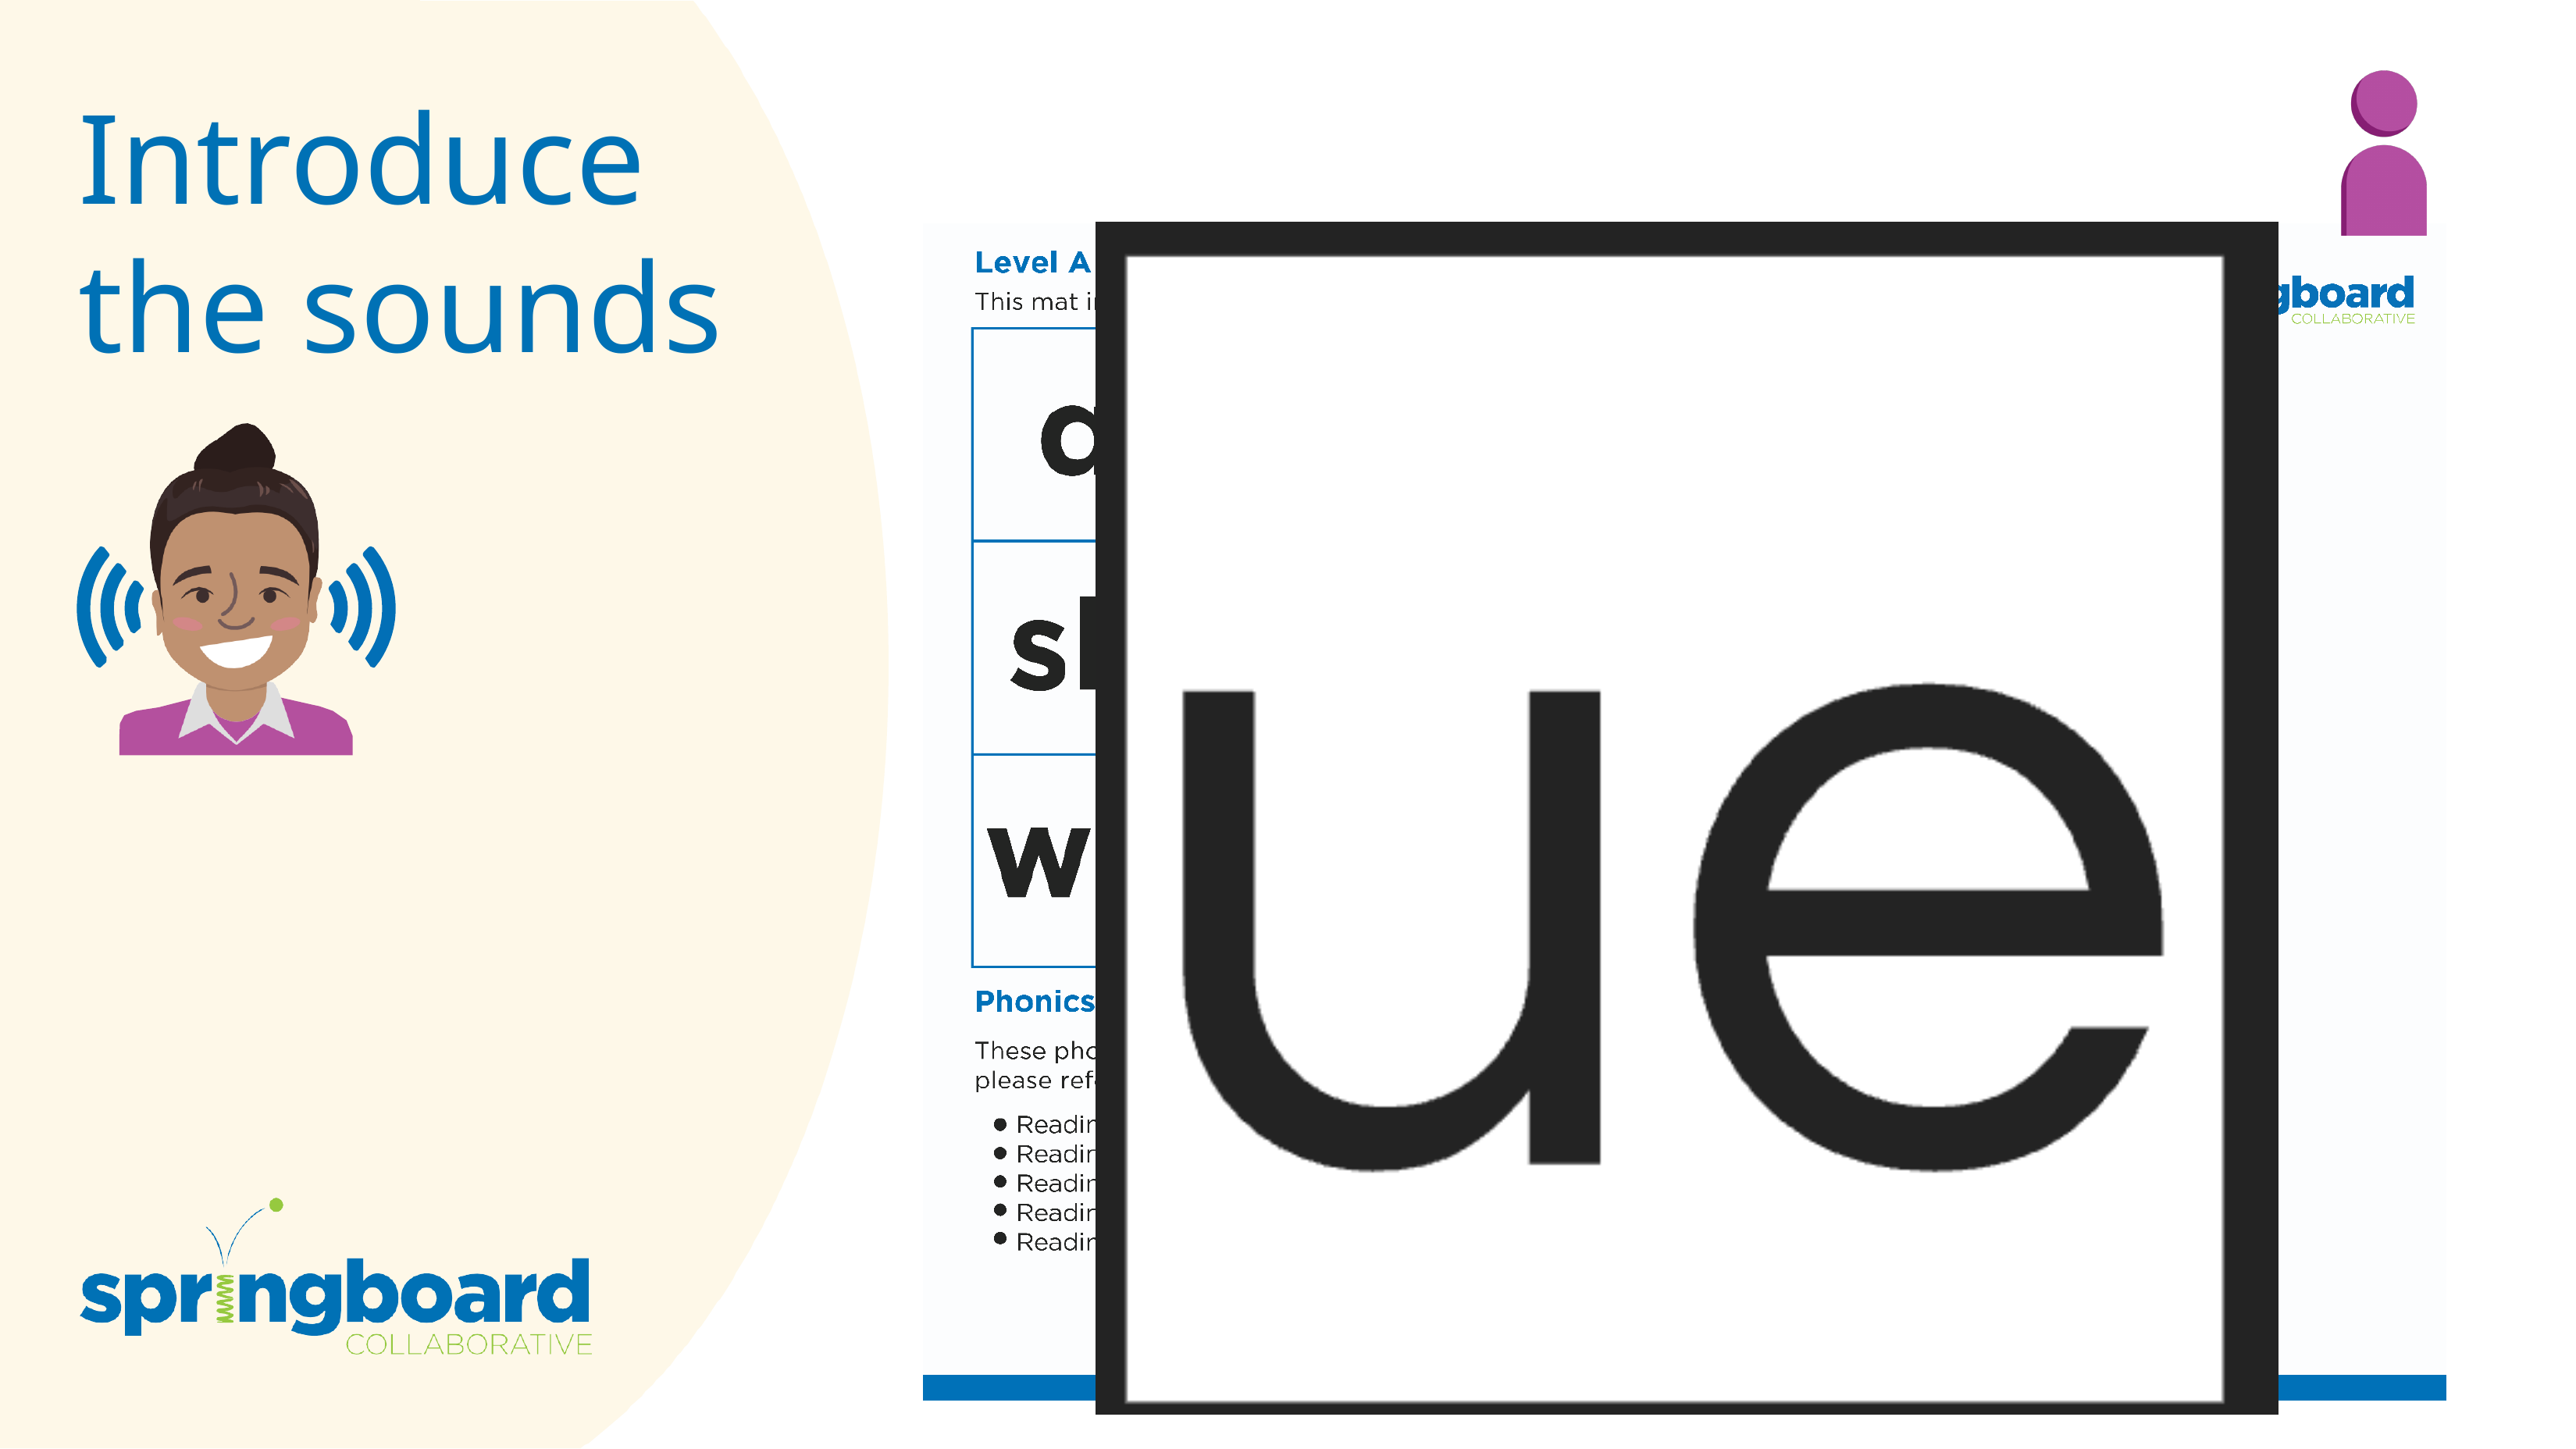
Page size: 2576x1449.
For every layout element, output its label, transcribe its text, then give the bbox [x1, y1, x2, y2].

text_box Introduce the sounds [78, 80, 814, 467]
picture [923, 70, 2446, 1415]
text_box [77, 423, 397, 756]
picture [80, 1198, 592, 1355]
